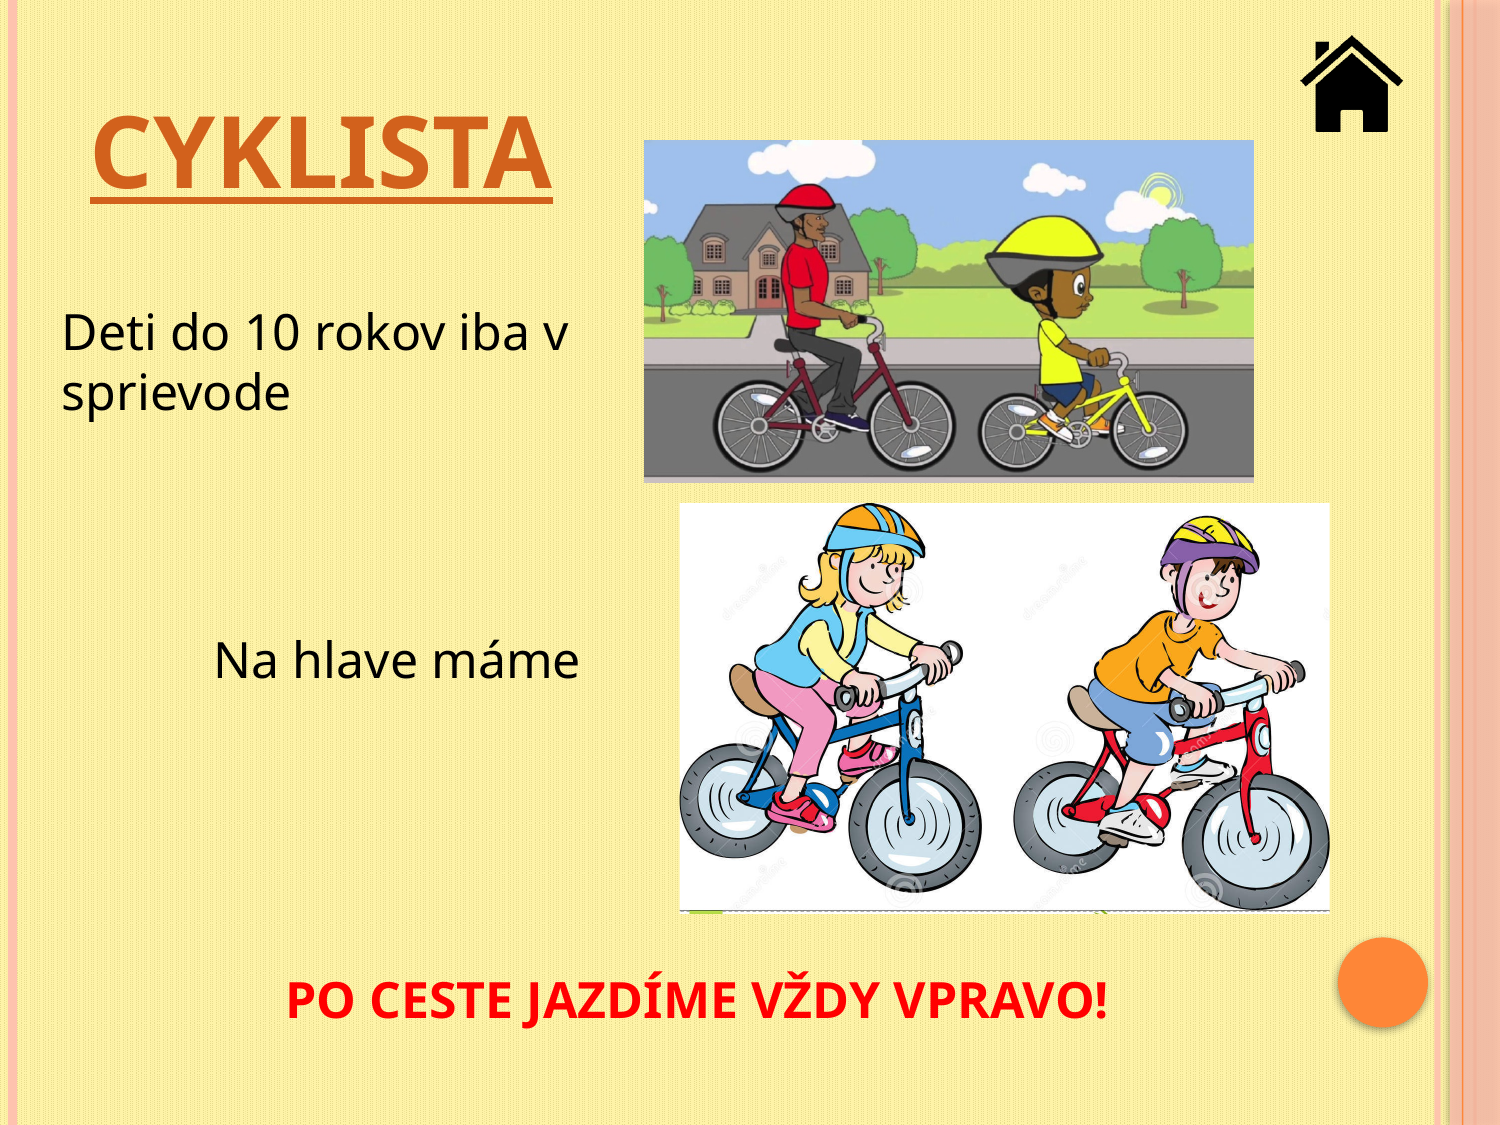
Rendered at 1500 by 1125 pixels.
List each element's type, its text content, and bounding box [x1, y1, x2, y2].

picture [1300, 34, 1404, 132]
text_box Na hlave máme [199, 621, 633, 696]
text_box PO CESTE JAZDÍME VŽDY VPRAVO! [58, 960, 1336, 1036]
picture [679, 503, 1331, 915]
text_box Deti do 10 rokov iba v sprievode [46, 292, 622, 428]
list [643, 140, 1254, 484]
title Cyklista [75, 45, 1300, 233]
